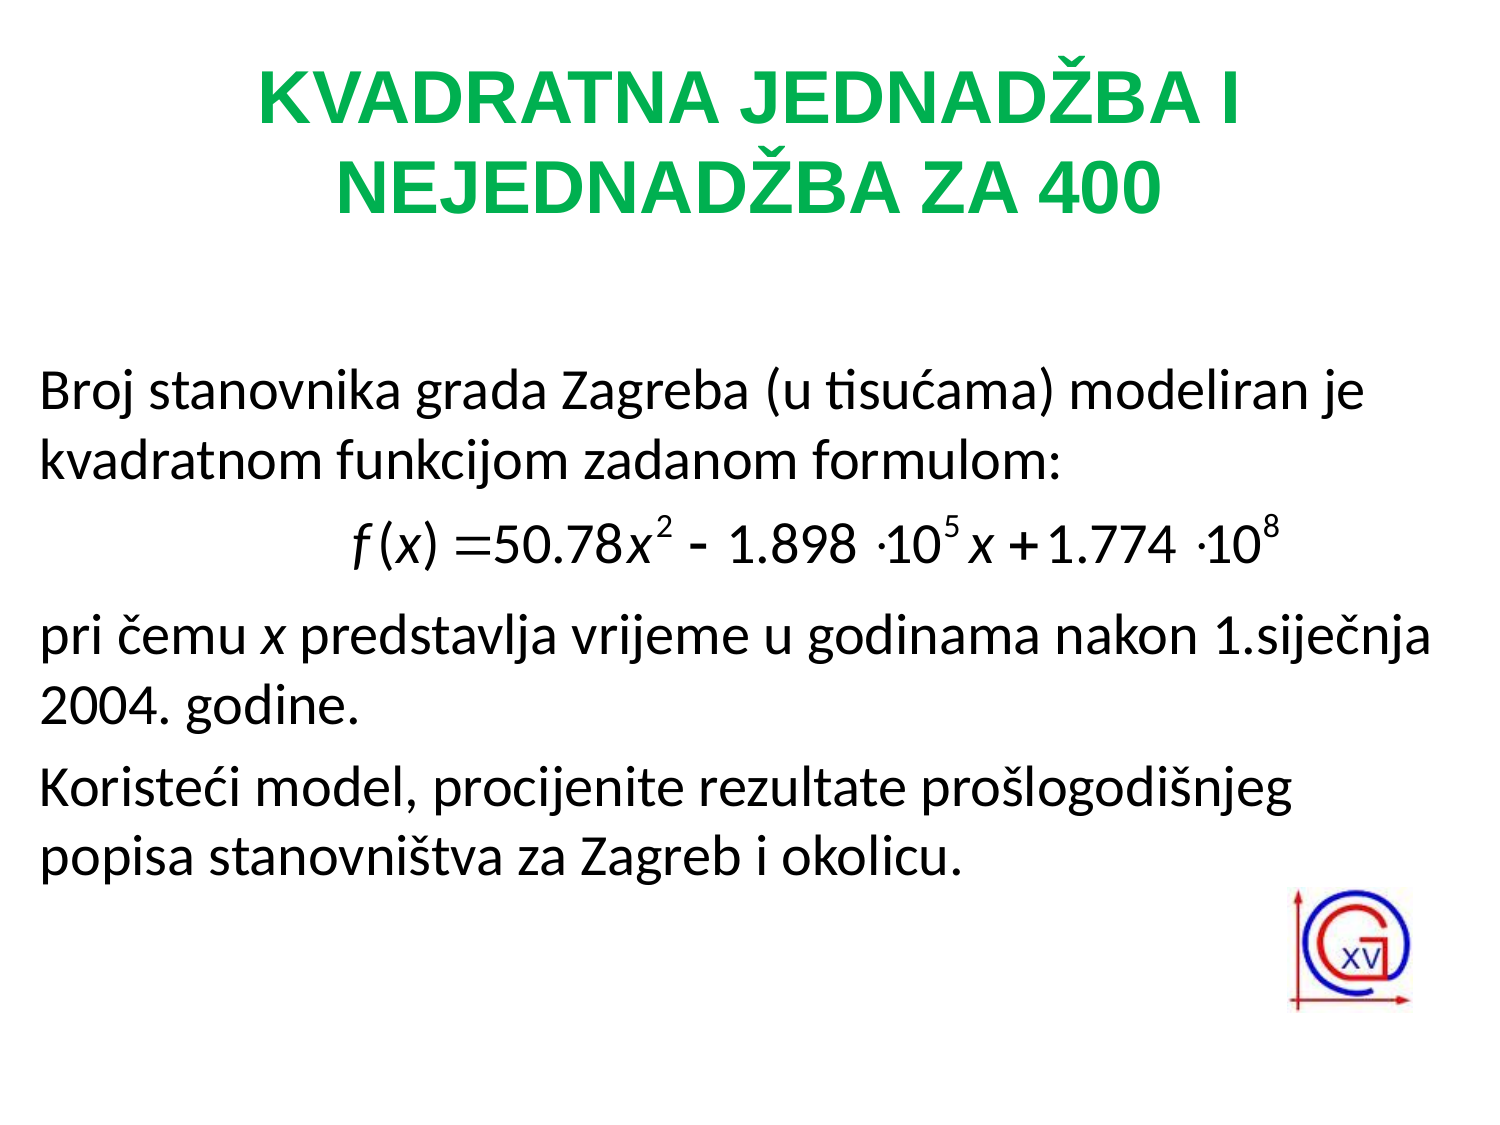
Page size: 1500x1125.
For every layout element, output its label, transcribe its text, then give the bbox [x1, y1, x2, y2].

title KVADRATNA JEDNADŽBA I NEJEDNADŽBA ZA 400 [75, 45, 1425, 233]
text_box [337, 499, 1291, 588]
list Broj stanovnika grada Zagreba (u tisućama) modeliran je kvadratnom funkcijom zadanom formulom: pri čemu x predstavlja vrijeme u godinama nakon 1.siječnja 2004. godine. Koristeći model, procijenite rezultate prošlogodišnjeg popisa stanovništva za Zagreb i okolicu. [24, 262, 1475, 1005]
picture [1287, 887, 1413, 1013]
